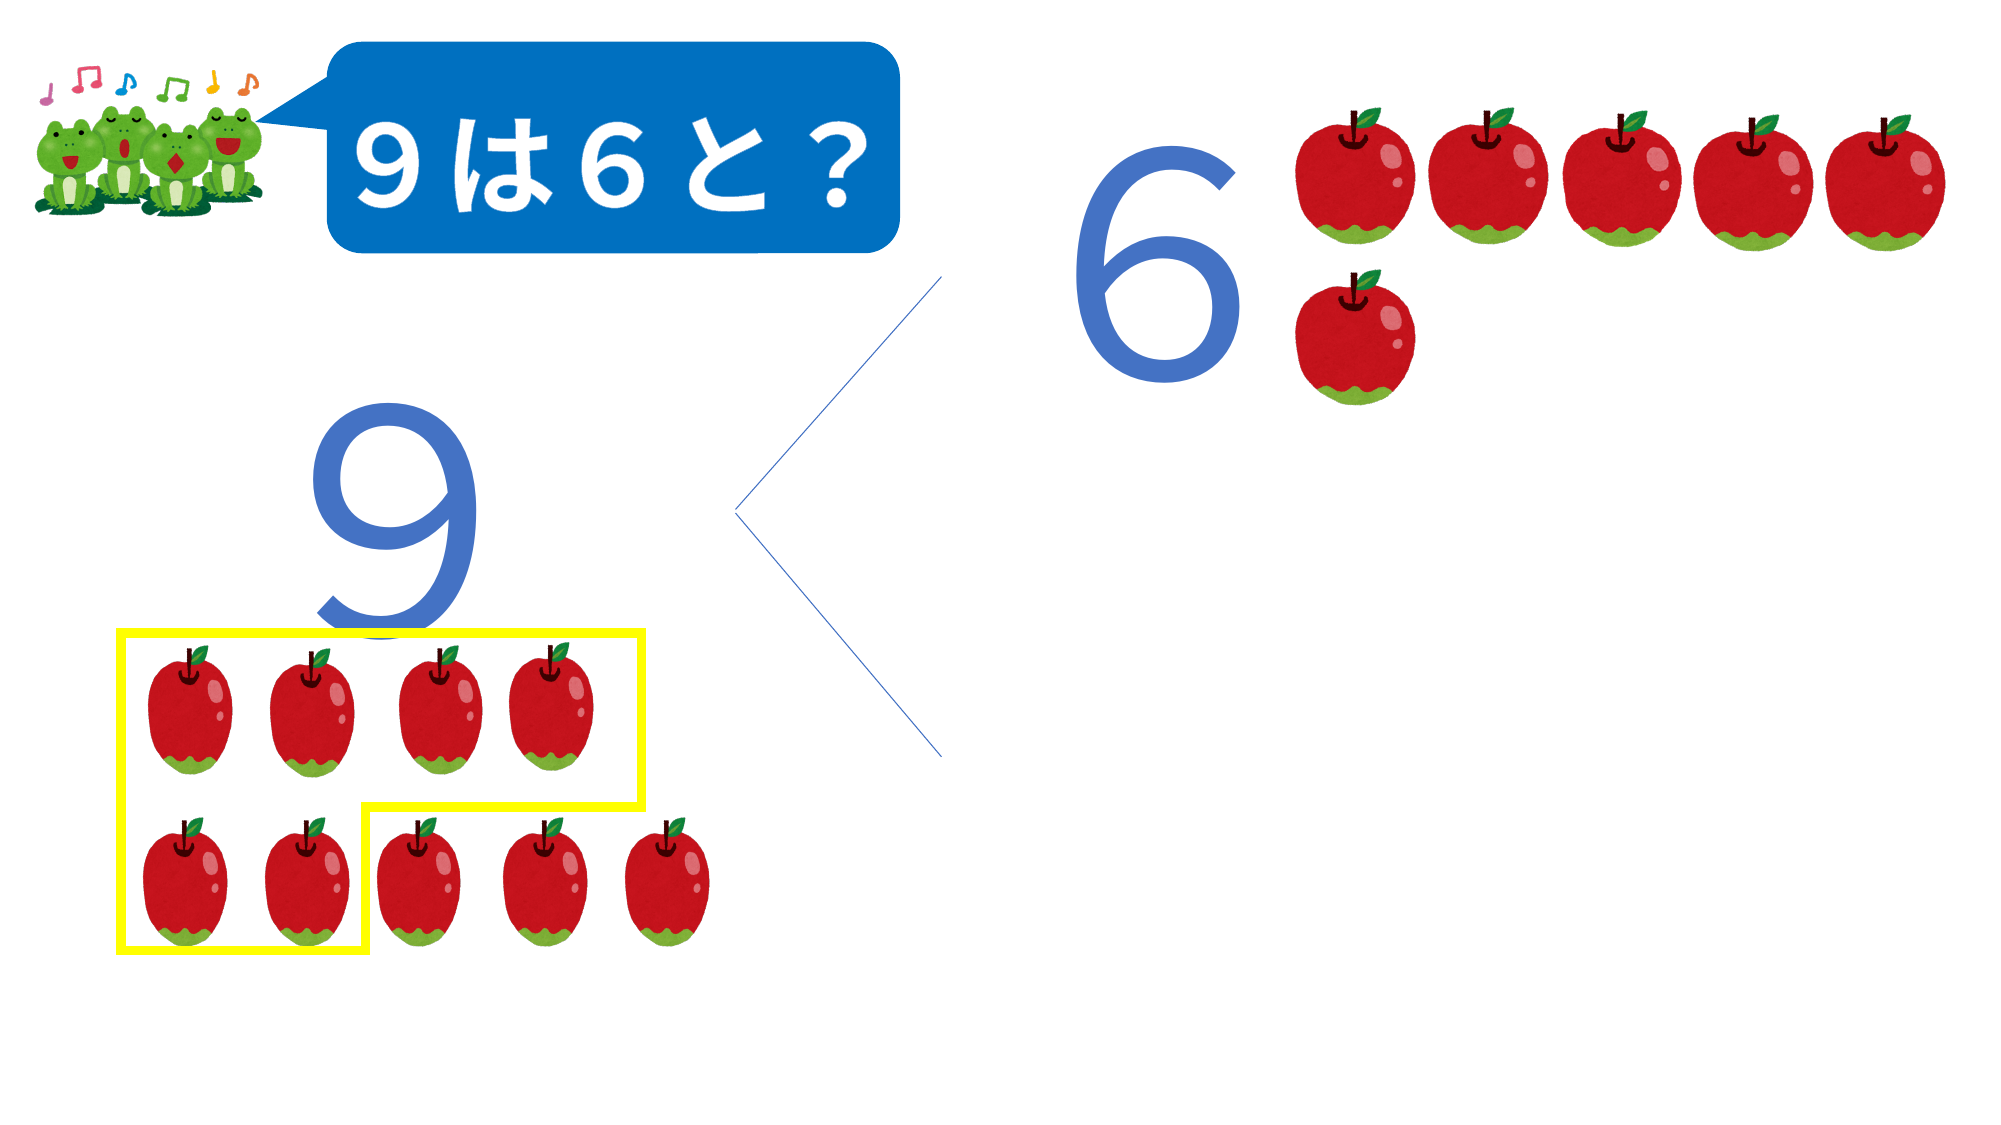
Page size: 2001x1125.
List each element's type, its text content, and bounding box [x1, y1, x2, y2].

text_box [735, 276, 942, 757]
picture [396, 641, 485, 779]
picture [1558, 106, 1685, 251]
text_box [23, 41, 912, 254]
text_box ６ [880, 59, 1434, 450]
picture [1291, 103, 1419, 249]
picture [506, 638, 596, 776]
picture [145, 641, 235, 779]
picture [1424, 103, 1552, 249]
picture [1821, 110, 1949, 256]
picture [267, 644, 357, 782]
text_box ９ [119, 316, 673, 707]
picture [1689, 110, 1817, 256]
text_box [120, 632, 642, 952]
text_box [140, 813, 712, 951]
picture [1291, 265, 1419, 410]
